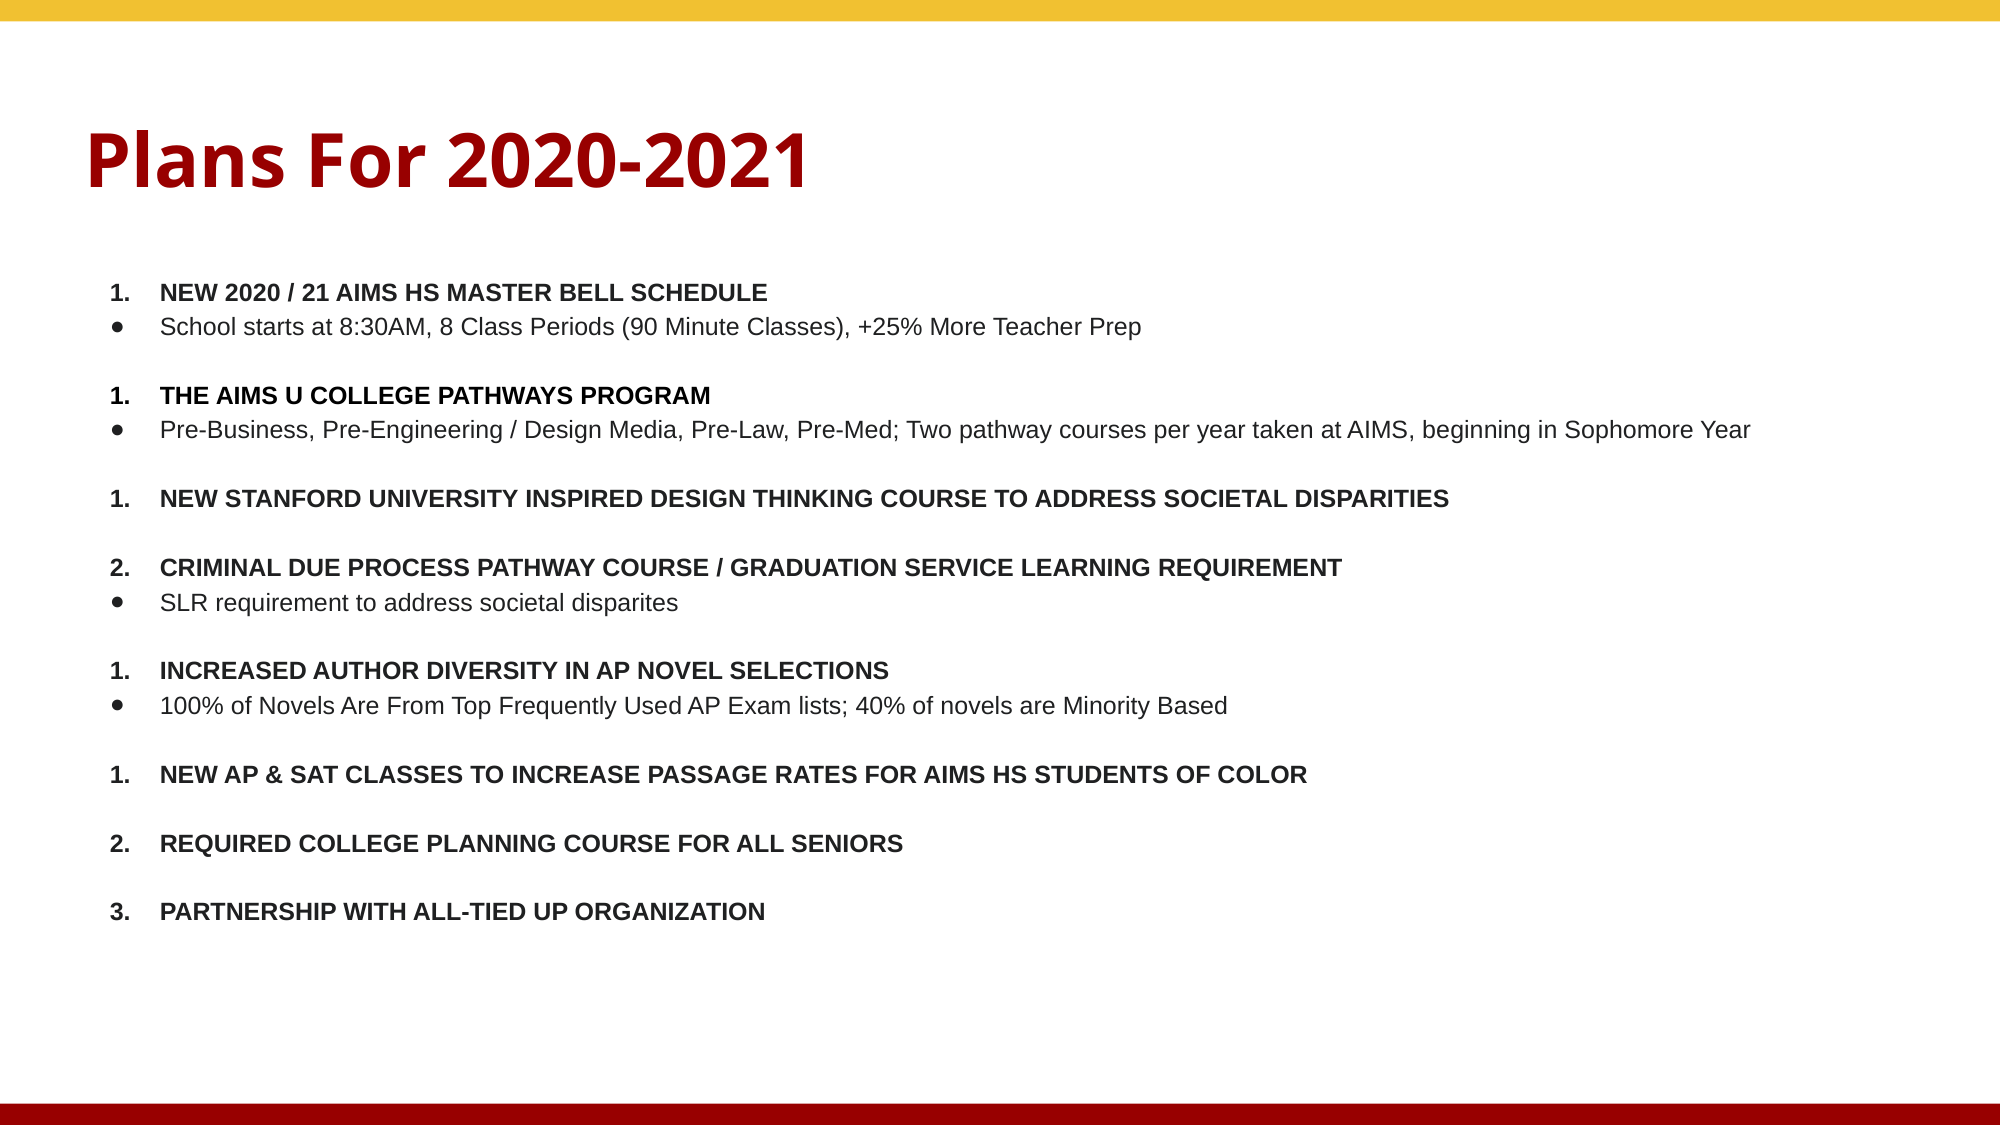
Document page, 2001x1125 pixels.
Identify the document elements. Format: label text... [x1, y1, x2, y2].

title Plans For 2020-2021 [84, 110, 2000, 388]
text_box NEW 2020 / 21 AIMS HS MASTER BELL SCHEDULE School starts at 8:30AM, 8 Class Periods (90 Minute Classes), +25% More Teacher Prep THE AIMS U COLLEGE PATHWAYS PROGRAM Pre-Business, Pre-Engineering / Design Media, Pre-Law, Pre-Med; Two pathway courses per year taken at AIMS, beginning in Sophomore Year NEW STANFORD UNIVERSITY INSPIRED DESIGN THINKING COURSE TO ADDRESS SOCIETAL DISPARITIES CRIMINAL DUE PROCESS PATHWAY COURSE / GRADUATION SERVICE LEARNING REQUIREMENT SLR requirement to address societal disparites INCREASED AUTHOR DIVERSITY IN AP NOVEL SELECTIONS 100% of Novels Are From Top Frequently Used AP Exam lists; 40% of novels are Minority Based NEW AP & SAT CLASSES TO INCREASE PASSAGE RATES FOR AIMS HS STUDENTS OF COLOR REQUIRED COLLEGE PLANNING COURSE FOR ALL SENIORS PARTNERSHIP WITH ALL-TIED UP ORGANIZATION [84, 263, 1896, 1090]
